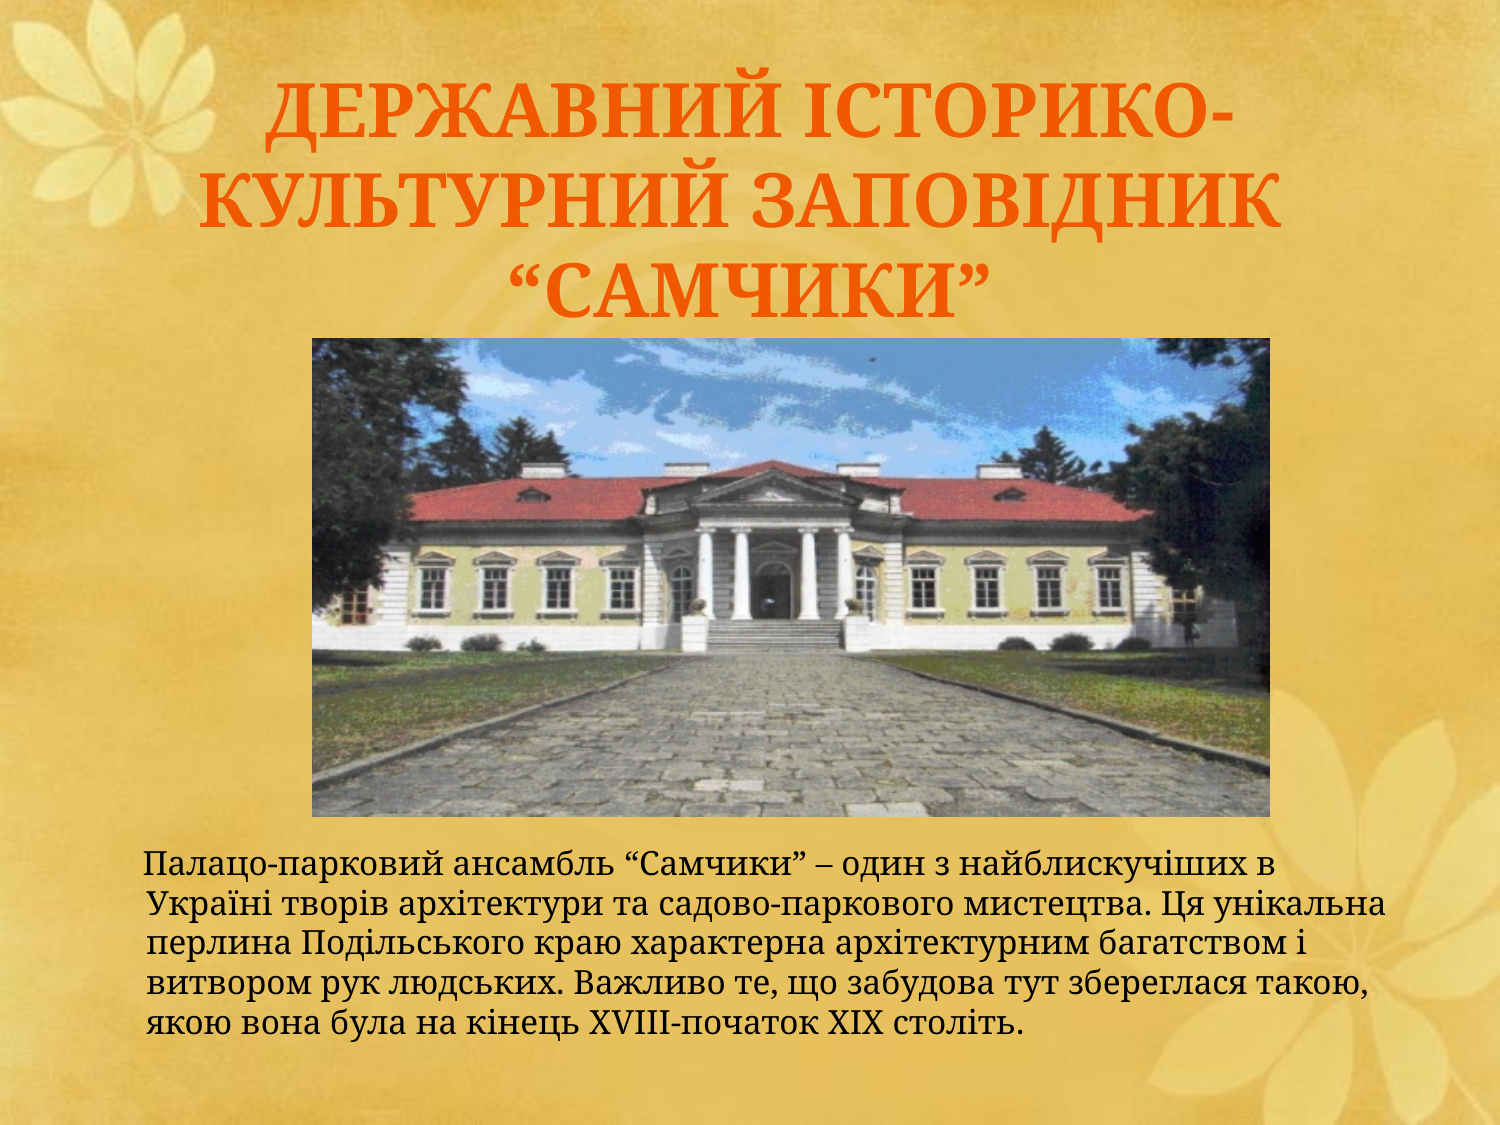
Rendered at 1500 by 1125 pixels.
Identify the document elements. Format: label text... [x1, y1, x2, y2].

title Державний Історико-культурний заповідник “Самчики” [74, 44, 1426, 351]
list Палацо-парковий ансамбль “Самчики” – один з найблискучіших в Україні творів архітектури та садово-паркового мистецтва. Ця унікальна перлина Подільського краю характерна архітектурним багатством і витвором рук людських. Важливо те, що забудова тут збереглася такою, якою вона була на кінець ХVІІІ-початок ХІХ століть. [74, 833, 1426, 1095]
picture [0, 0, 1500, 1125]
